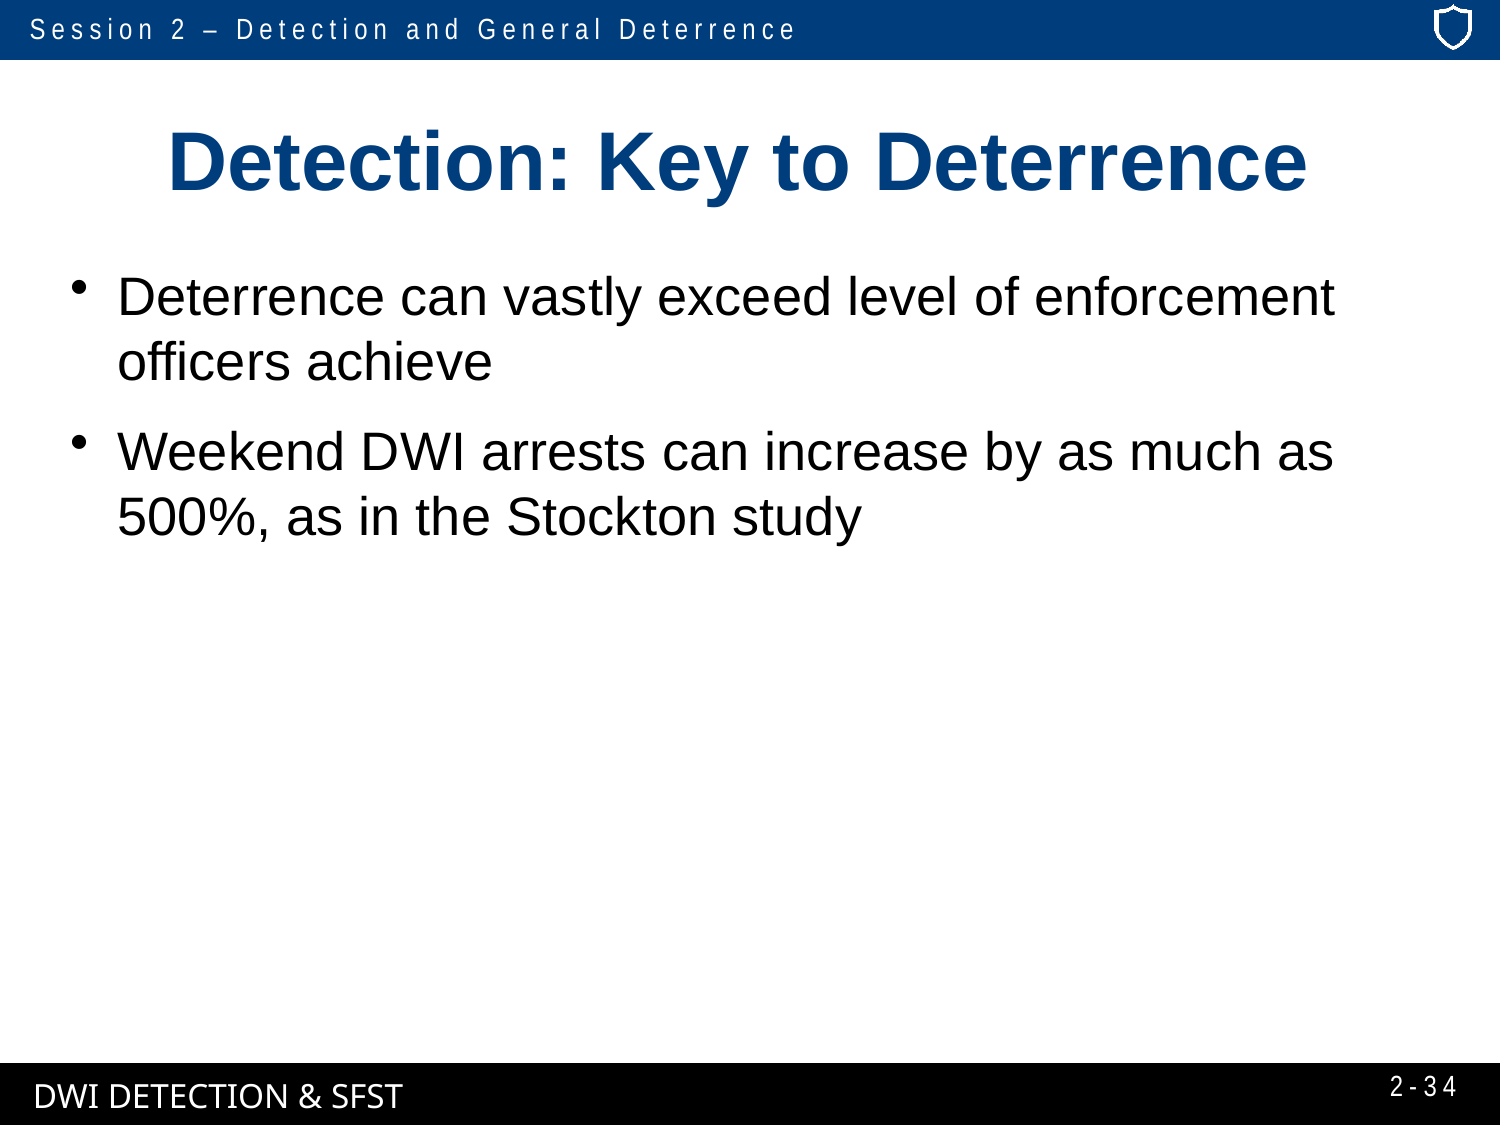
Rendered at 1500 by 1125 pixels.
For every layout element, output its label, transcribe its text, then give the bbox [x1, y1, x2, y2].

title Detection: Key to Deterrence [75, 104, 1425, 210]
picture [1434, 4, 1472, 50]
list Deterrence can vastly exceed level of enforcement officers achieve Weekend DWI arrests can increase by as much as 500%, as in the Stockton study [70, 261, 1425, 895]
slide_number 2-34 [1121, 1055, 1472, 1116]
